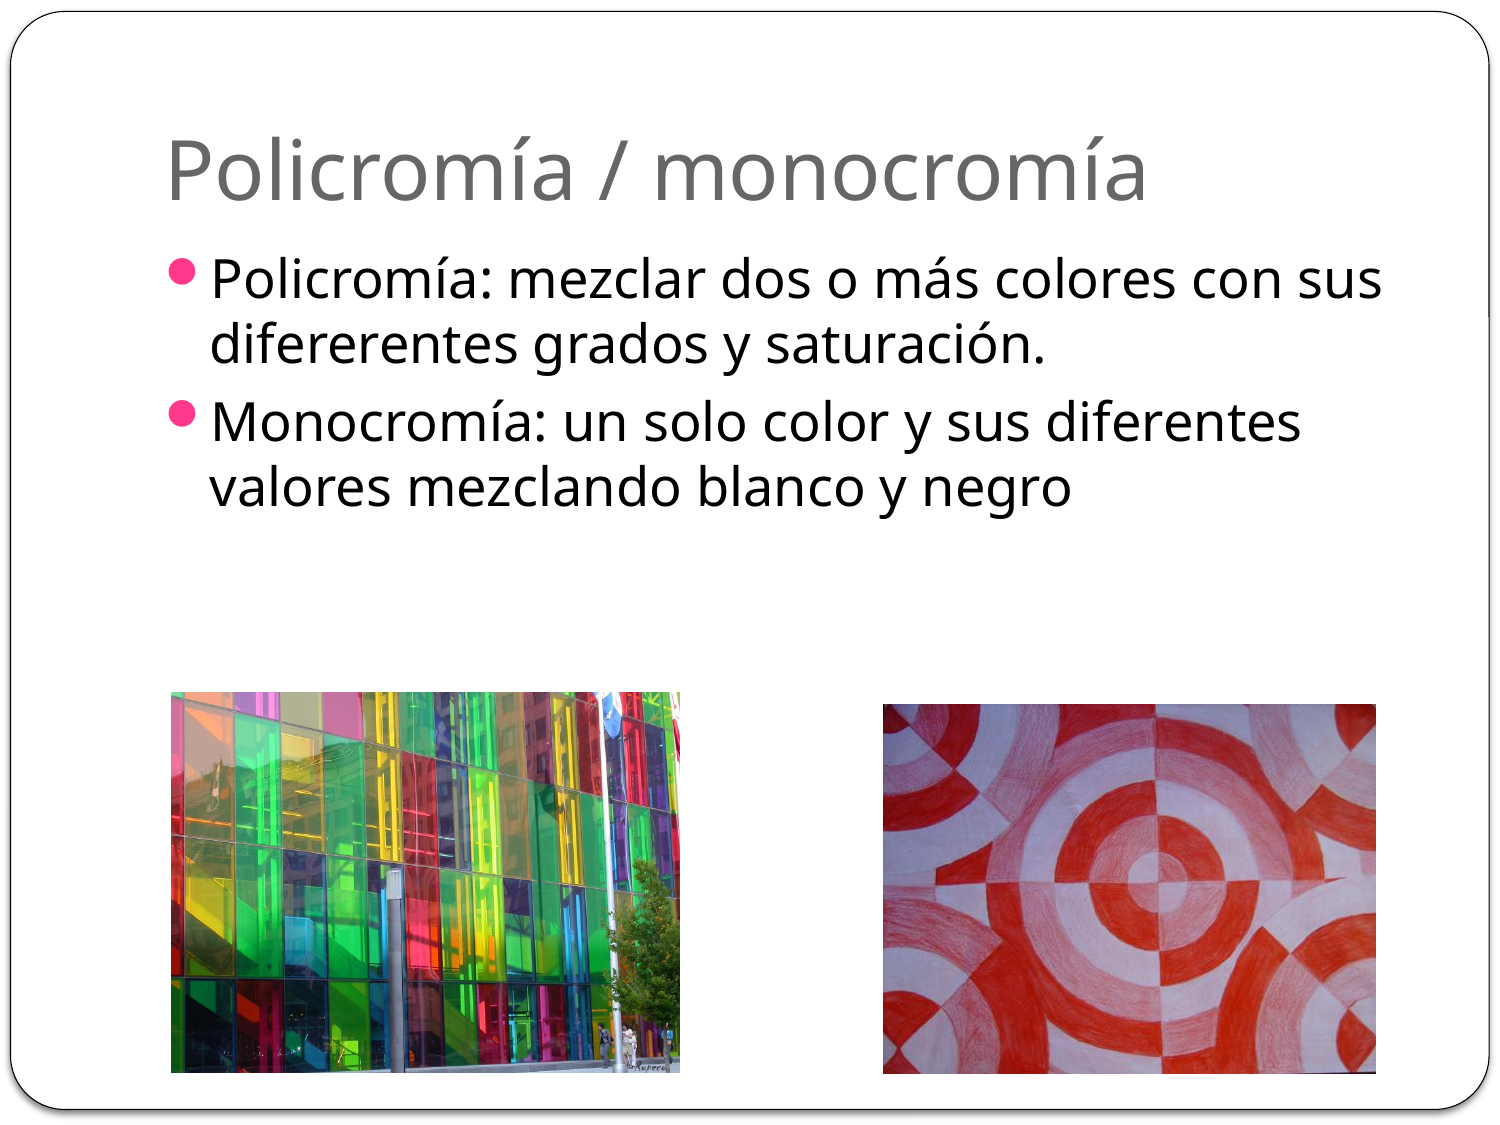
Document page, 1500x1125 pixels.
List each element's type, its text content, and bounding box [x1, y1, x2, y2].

picture [883, 703, 1377, 1074]
title Policromía / monocromía [150, 45, 1425, 233]
list Policromía: mezclar dos o más colores con sus difererentes grados y saturación. Monocromía: un solo color y sus diferentes valores mezclando blanco y negro [150, 237, 1425, 988]
picture [170, 692, 680, 1073]
